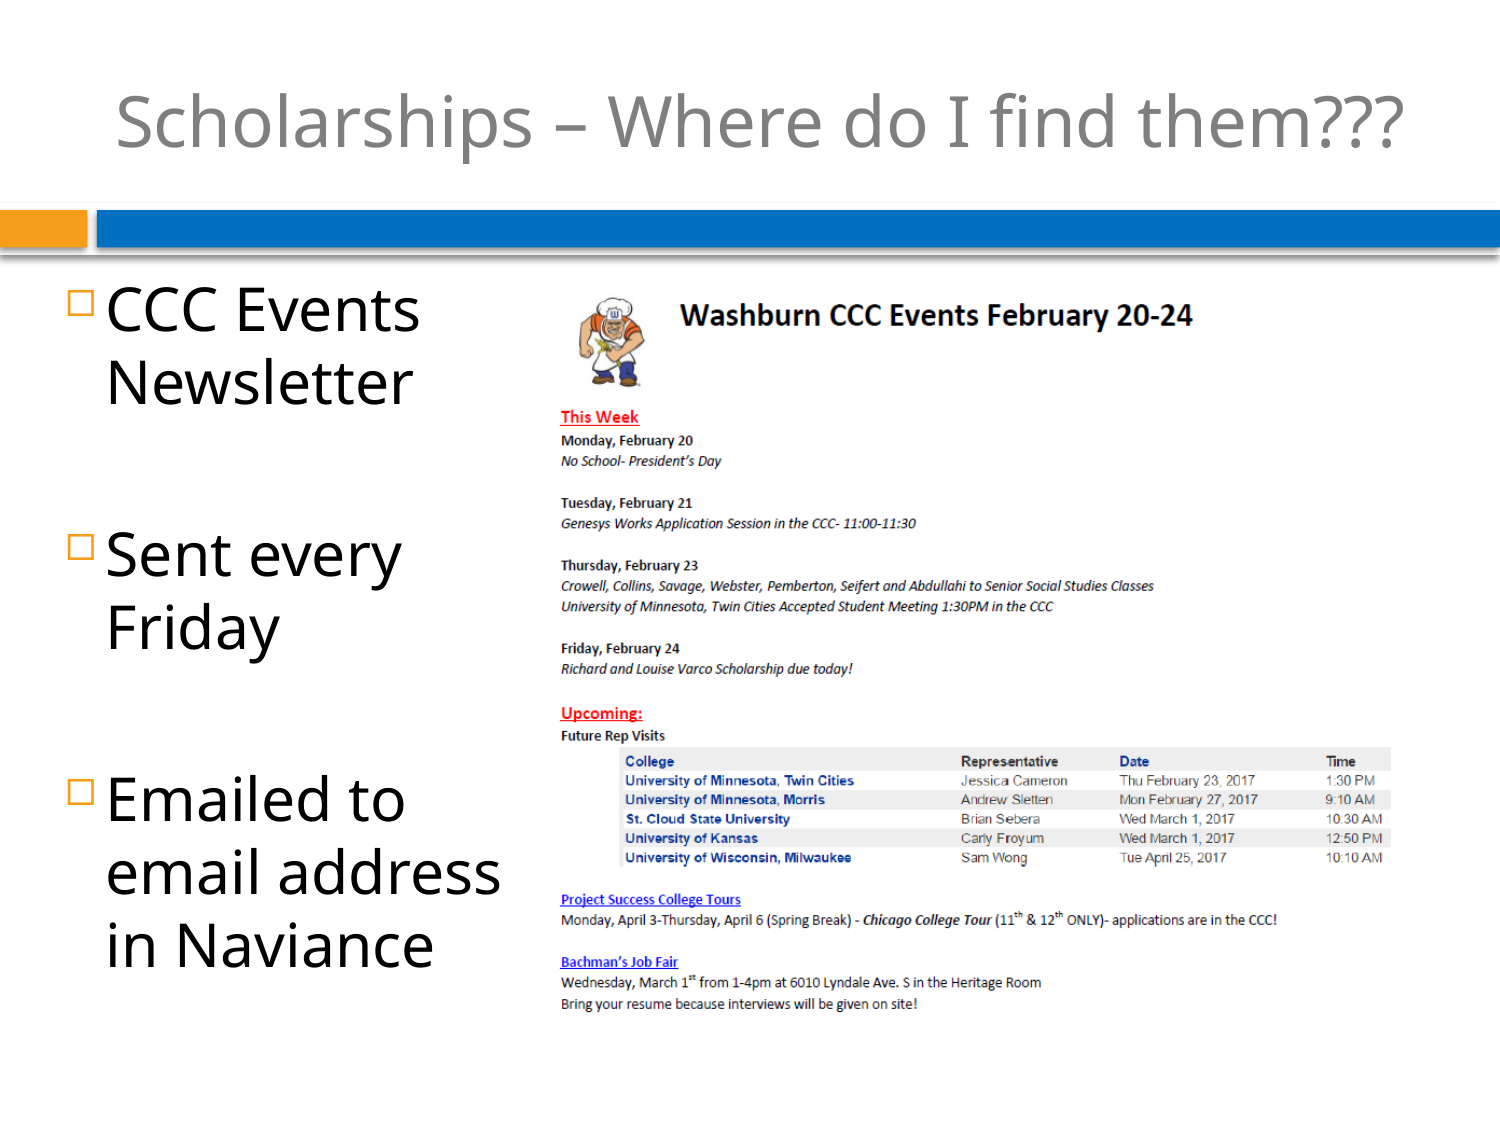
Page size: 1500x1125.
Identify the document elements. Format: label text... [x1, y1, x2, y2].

list CCC Events Newsletter Sent every Friday Emailed to email address in Naviance [50, 263, 550, 1001]
title Scholarships – Where do I find them??? [100, 37, 1438, 200]
picture [547, 287, 1435, 1025]
